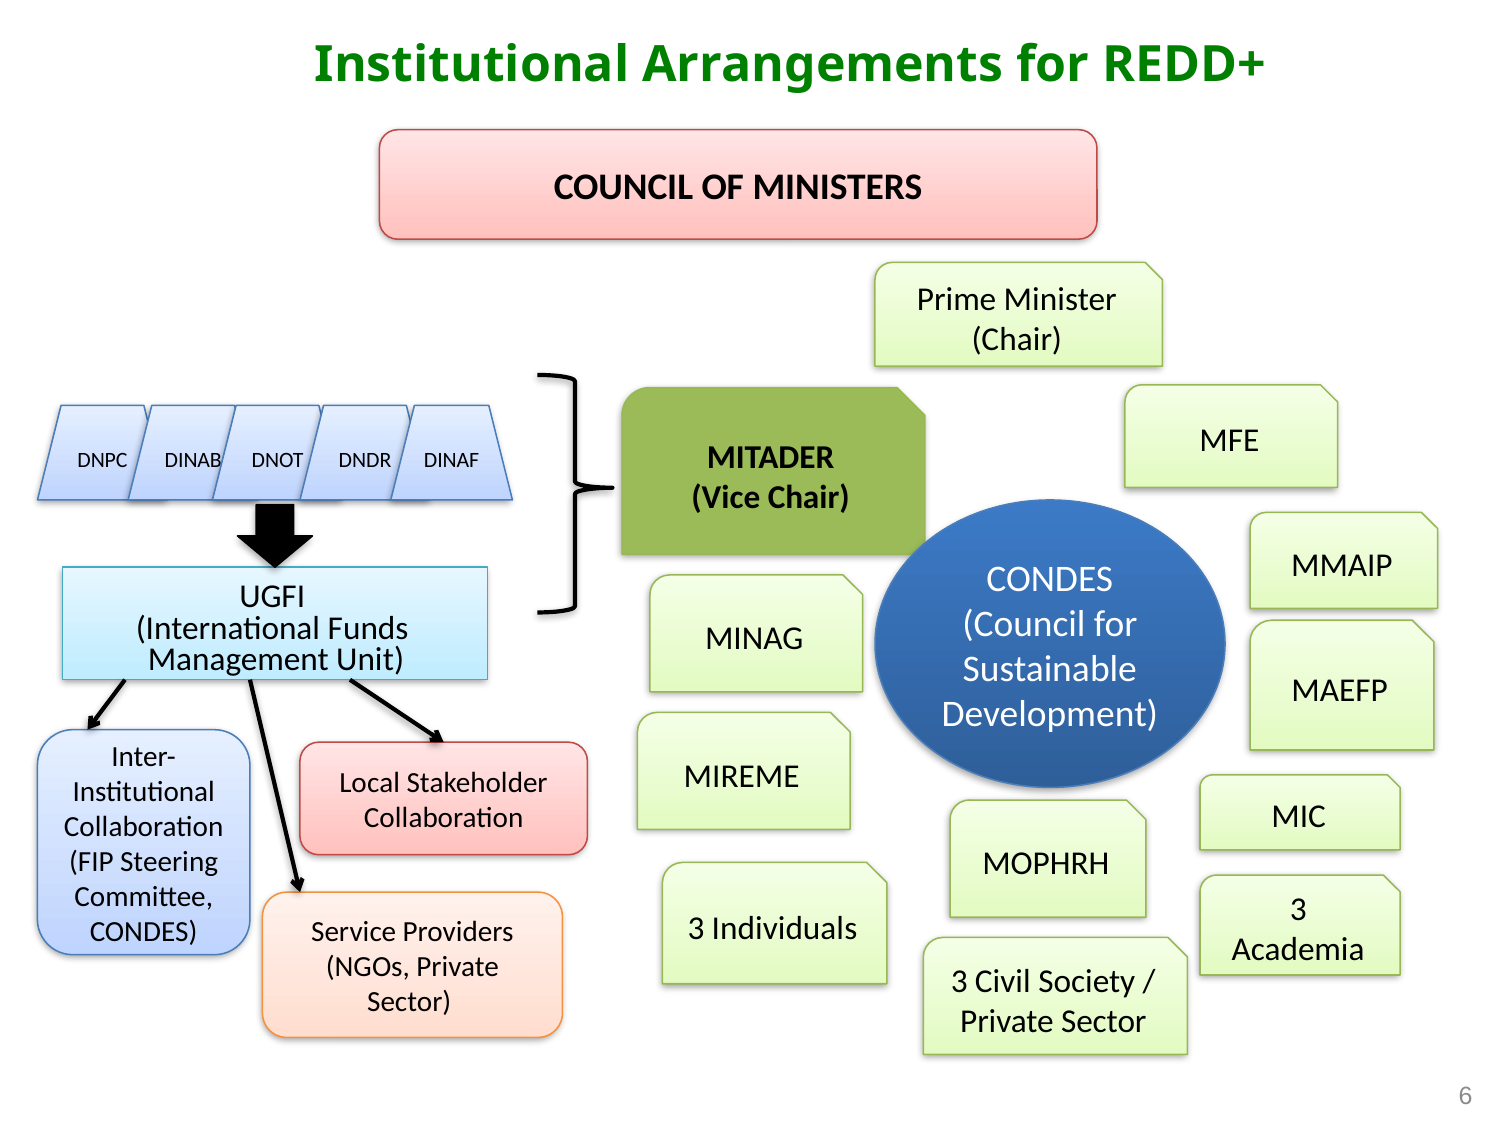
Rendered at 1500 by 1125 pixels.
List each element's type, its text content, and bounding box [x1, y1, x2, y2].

text_box MINAG [649, 574, 864, 693]
text_box 3 Academia [1199, 874, 1401, 976]
text_box [236, 503, 314, 568]
text_box DNOT [211, 404, 320, 501]
text_box DINAB [127, 404, 234, 501]
text_box MITADER (Vice Chair) [621, 386, 926, 556]
text_box MOPHRH [949, 799, 1147, 919]
text_box COUNCIL OF MINISTERS [378, 128, 1098, 240]
text_box Institutional Arrangements for REDD+ [300, 24, 1500, 99]
text_box MFE [1124, 383, 1339, 489]
text_box MIREME [636, 711, 851, 831]
text_box DINAF [390, 404, 514, 501]
text_box [537, 372, 615, 615]
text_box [87, 679, 126, 730]
text_box CONDES (Council for Sustainable Development) [874, 499, 1226, 789]
text_box 3 Civil Society / Private Sector [922, 936, 1189, 1056]
text_box UGFI (International Funds Management Unit) [75, 586, 478, 680]
text_box Prime Minister (Chair) [874, 261, 1164, 367]
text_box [249, 679, 301, 893]
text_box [349, 679, 444, 743]
slide_number 6 [1137, 1065, 1488, 1125]
text_box MMAIP [1249, 511, 1439, 610]
text_box Inter-Institutional Collaboration (FIP Steering Committee, CONDES) [36, 728, 251, 956]
text_box MIC [1199, 774, 1401, 851]
text_box [62, 566, 488, 680]
text_box Local Stakeholder Collaboration [304, 741, 589, 856]
text_box DNPC [36, 404, 146, 501]
text_box 3 Individuals [661, 861, 888, 985]
text_box DNDR [299, 404, 408, 501]
text_box MAEFP [1249, 619, 1435, 751]
text_box Service Providers (NGOs, Private Sector) [261, 891, 564, 1039]
